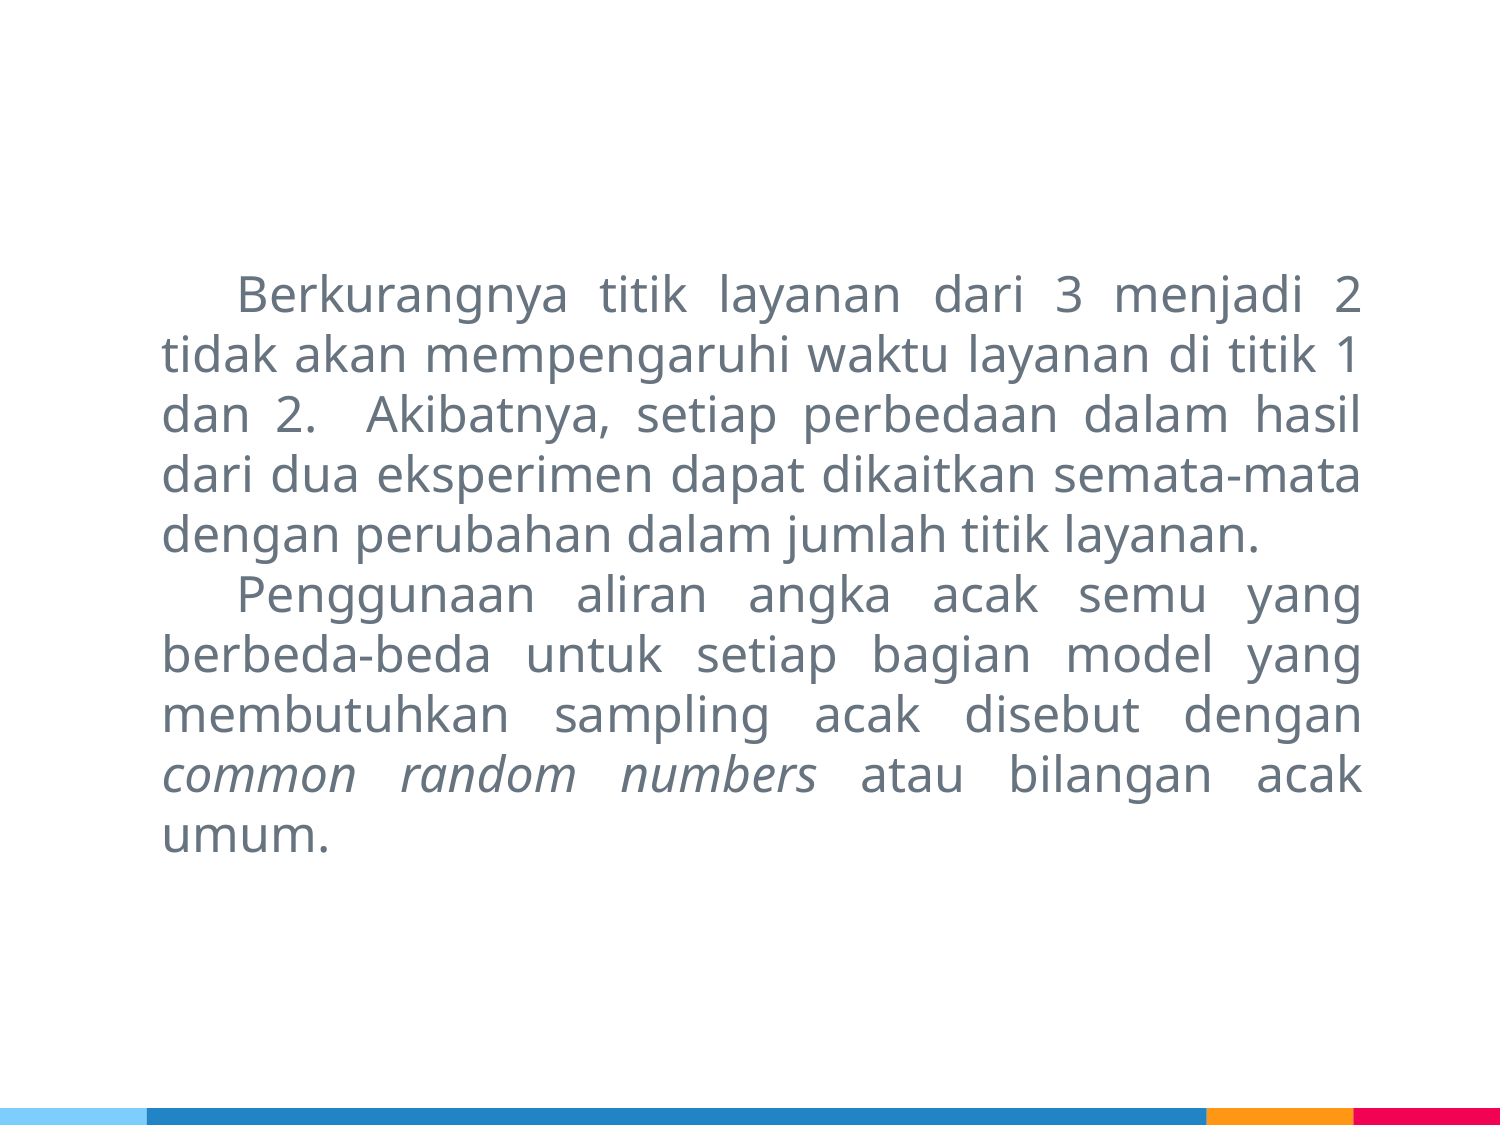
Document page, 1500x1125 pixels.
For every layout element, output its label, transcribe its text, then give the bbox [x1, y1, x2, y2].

list Berkurangnya titik layanan dari 3 menjadi 2 tidak akan mempengaruhi waktu layanan di titik 1 dan 2. Akibatnya, setiap perbedaan dalam hasil dari dua eksperimen dapat dikaitkan semata-mata dengan perubahan dalam jumlah titik layanan. Penggunaan aliran angka acak semu yang berbeda-beda untuk setiap bagian model yang membutuhkan sampling acak disebut dengan common random numbers atau bilangan acak umum. [146, 247, 1379, 972]
